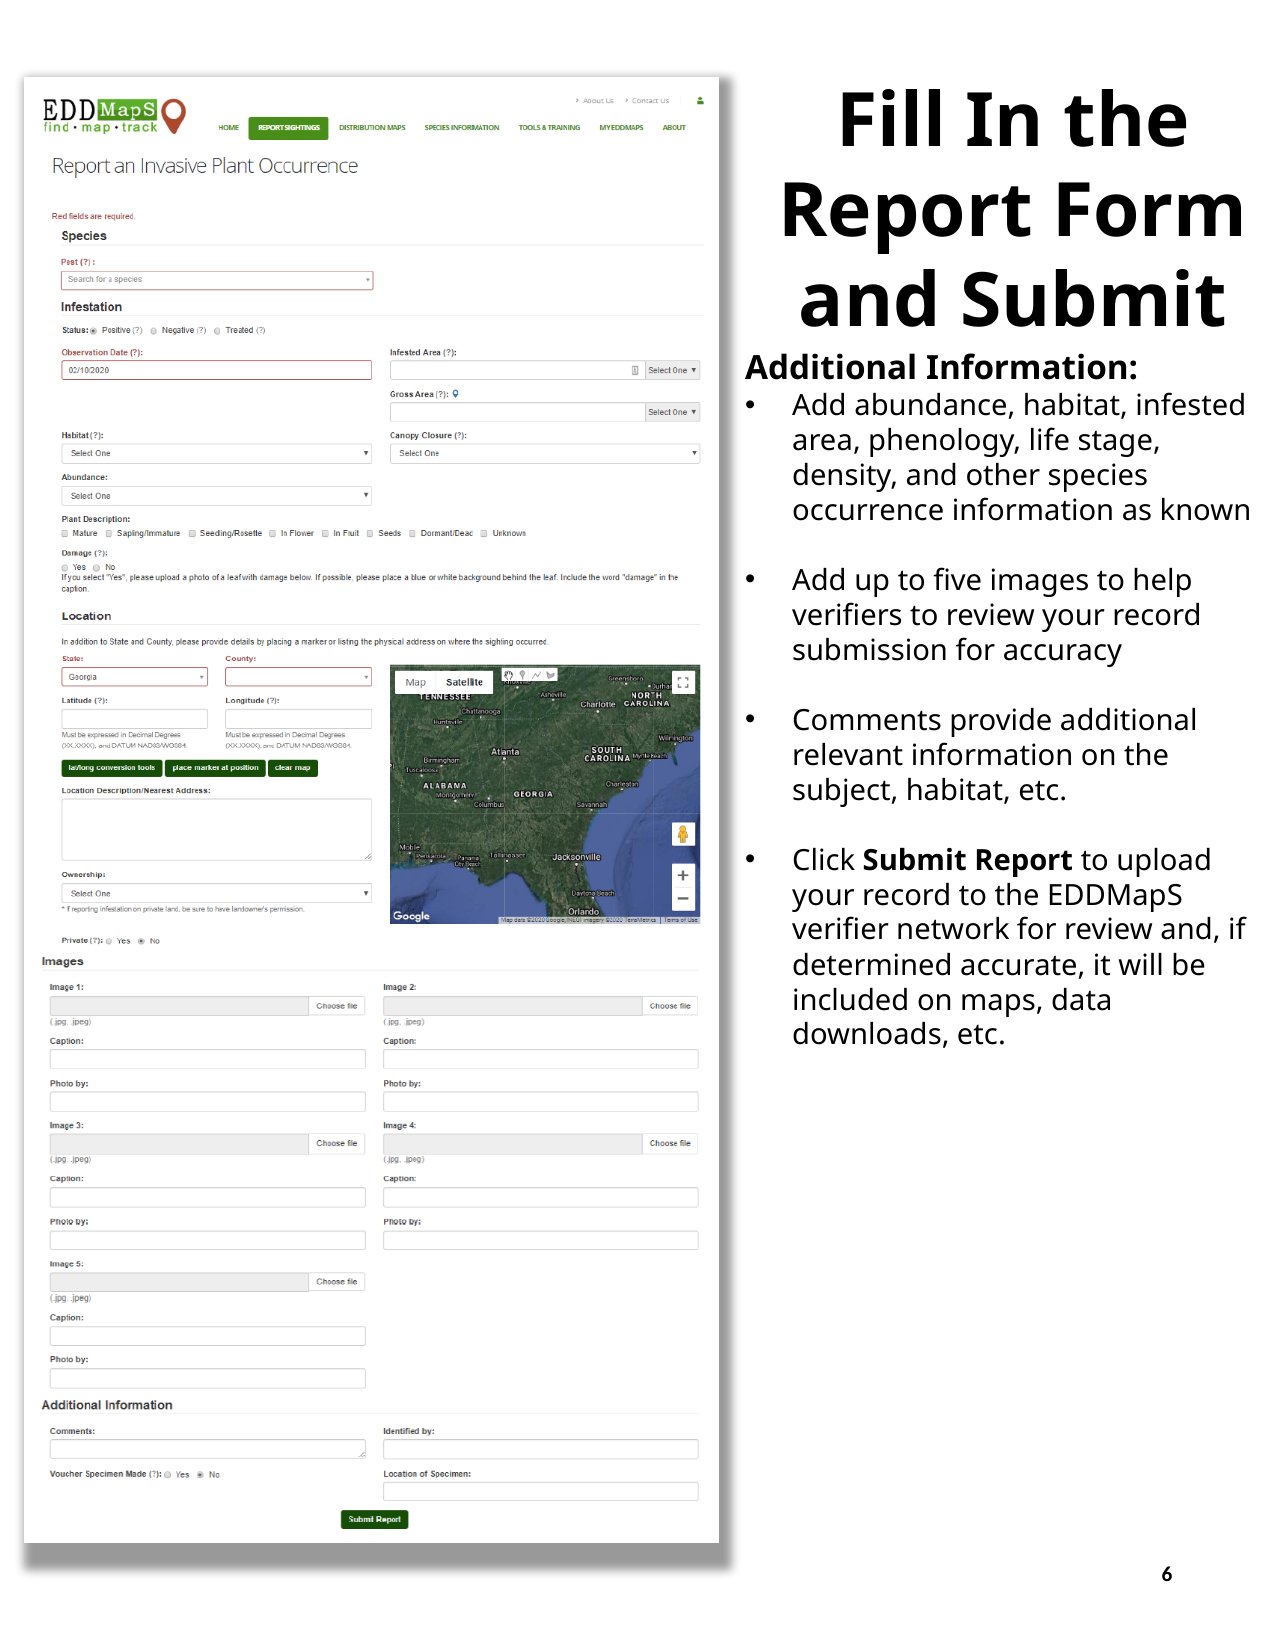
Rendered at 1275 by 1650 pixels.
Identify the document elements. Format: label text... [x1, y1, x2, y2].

text_box Fill In the Report Form and Submit [757, 64, 1269, 339]
text_box Additional Information: Add abundance, habitat, infested area, phenology, life stage, density, and other species occurrence information as known Add up to five images to help verifiers to review your record submission for accuracy Comments provide additional relevant information on the subject, habitat, etc. Click Submit Report to upload your record to the EDDMapS verifier network for review and, if determined accurate, it will be included on maps, data downloads, etc. [730, 339, 1270, 1059]
slide_number 6 [900, 1529, 1188, 1618]
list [24, 77, 719, 1543]
